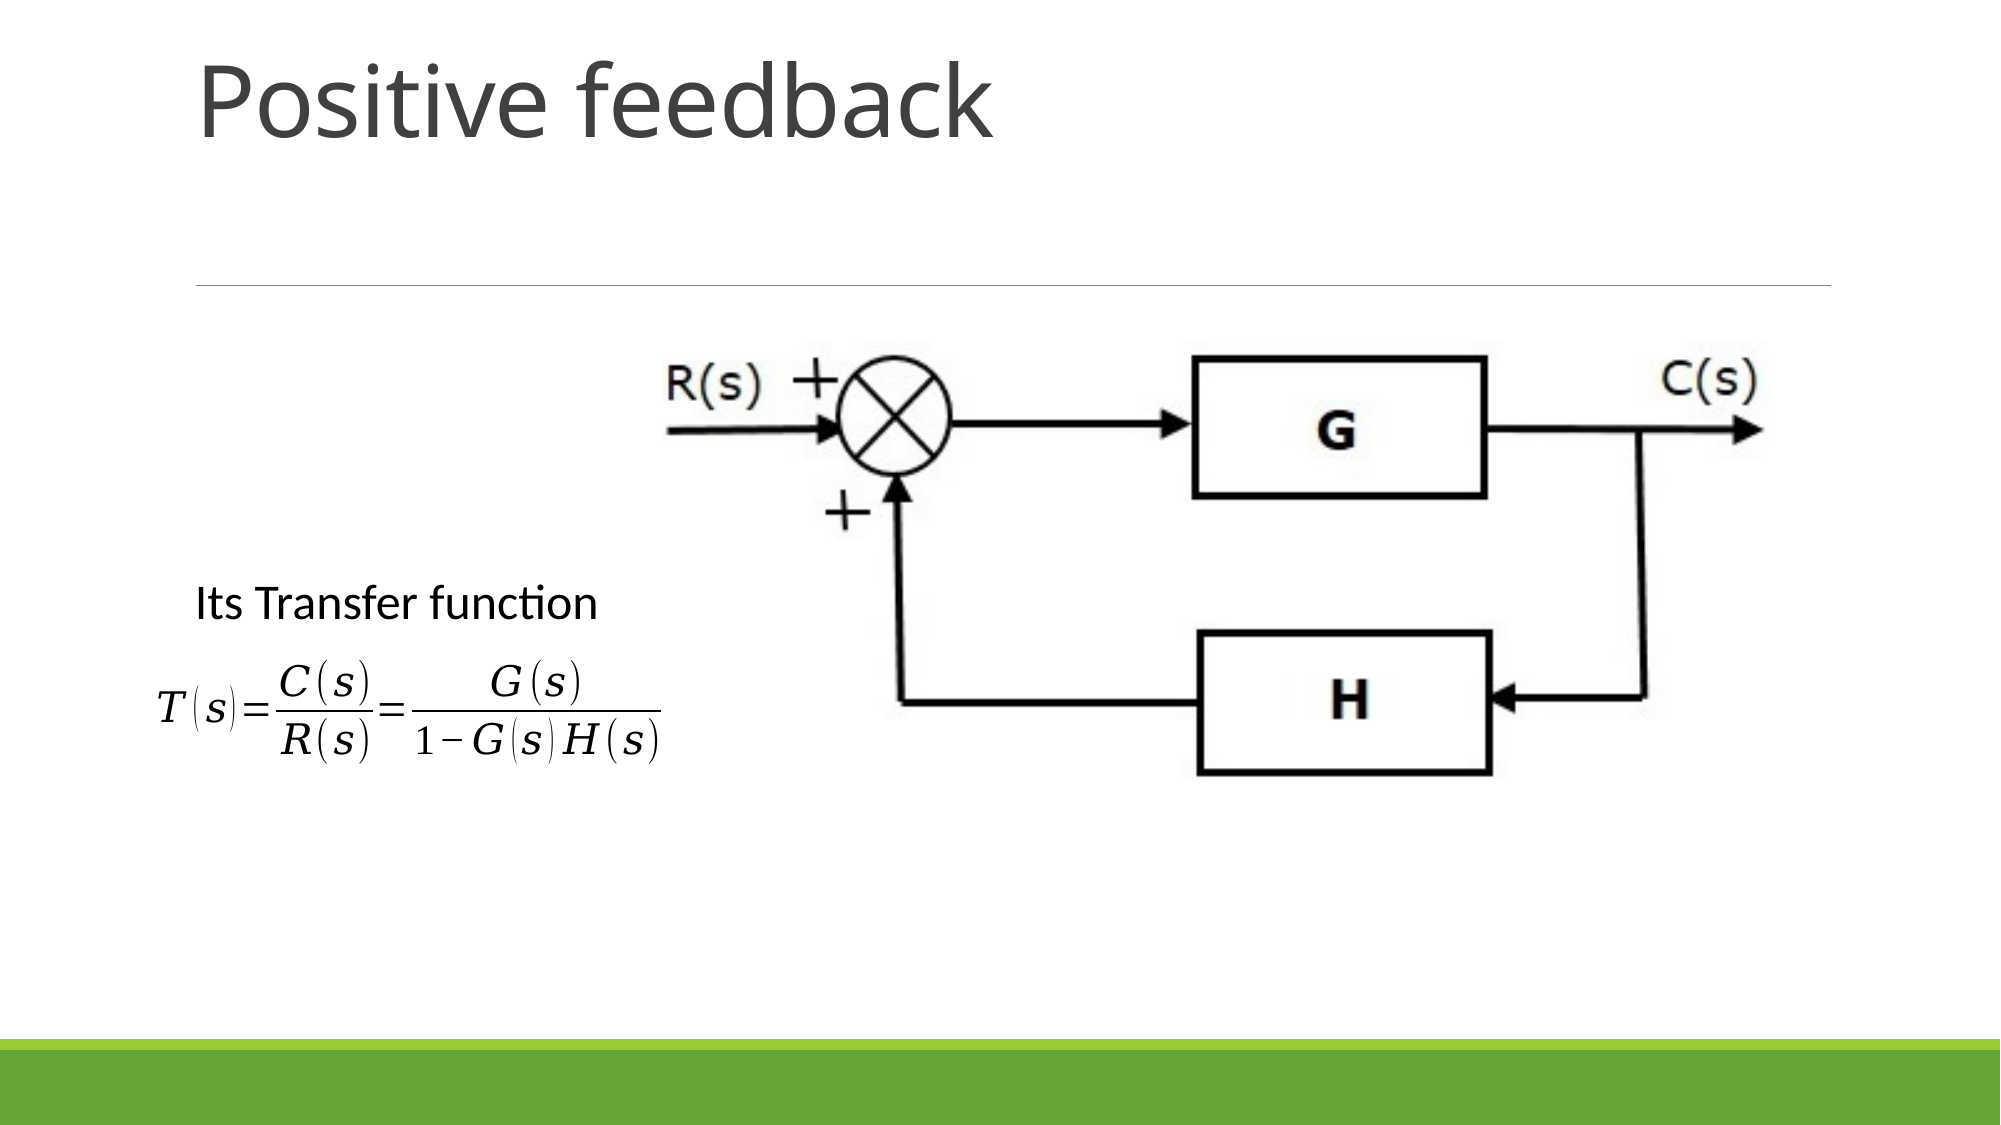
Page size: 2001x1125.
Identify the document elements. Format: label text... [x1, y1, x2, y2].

title Positive feedback [180, 47, 1830, 285]
picture [662, 336, 1775, 788]
text_box Its Transfer function [179, 561, 639, 637]
